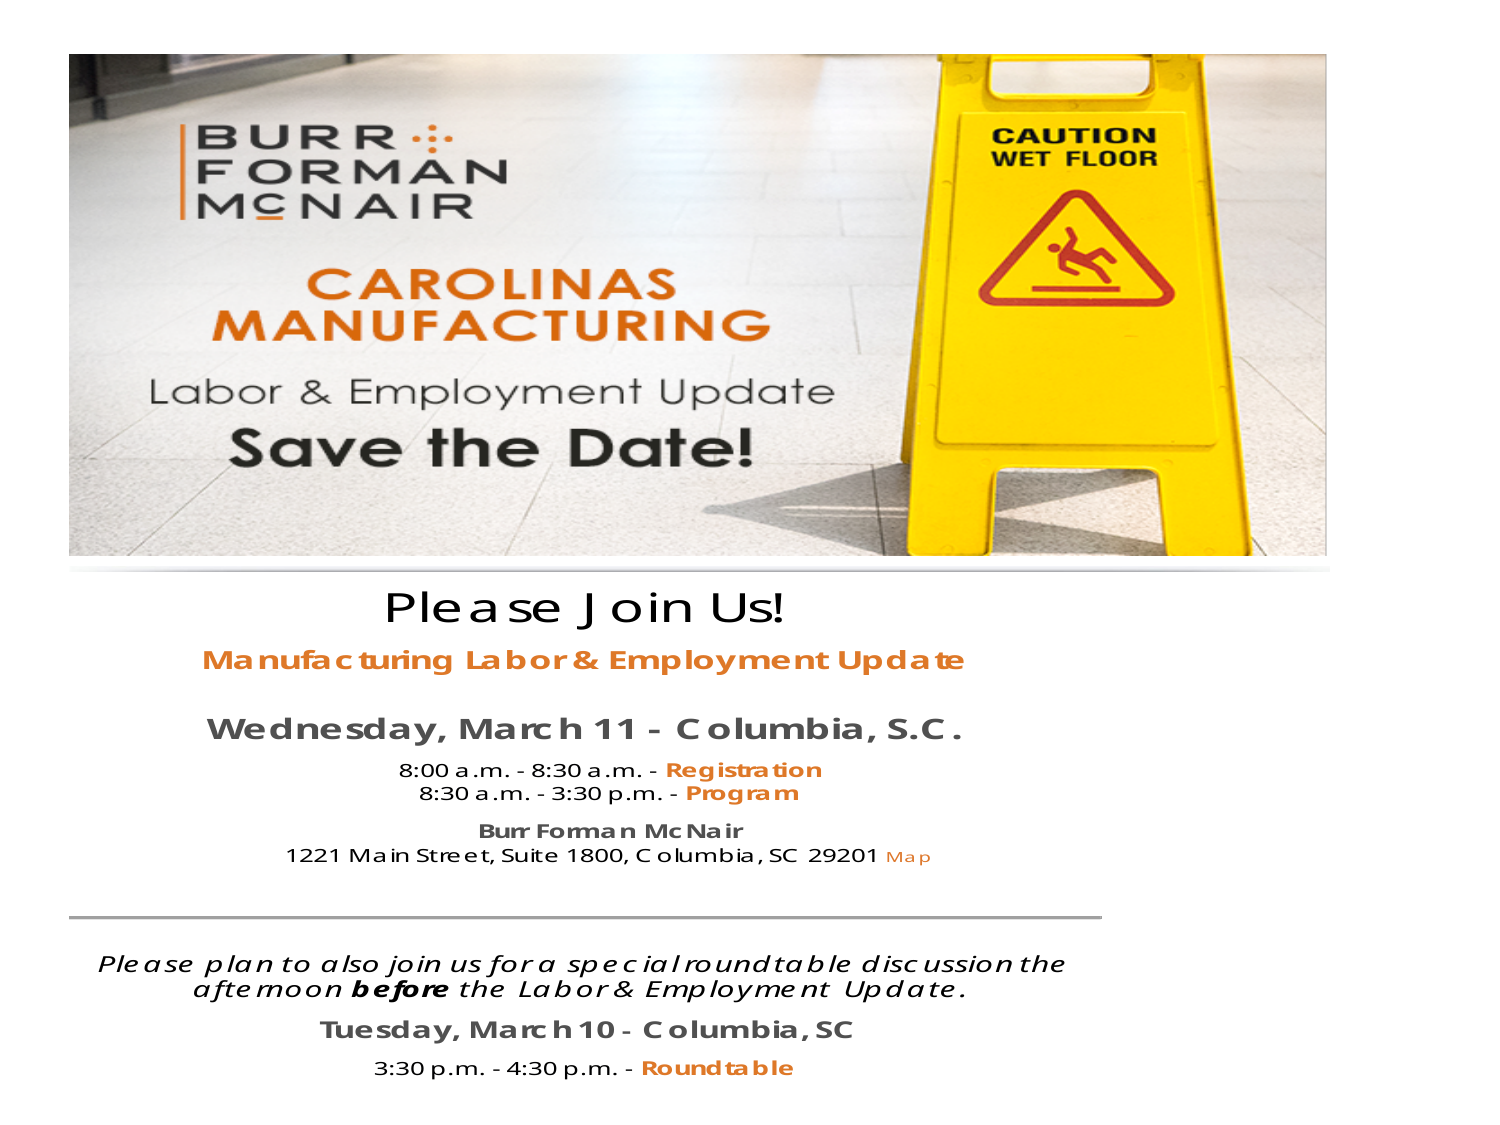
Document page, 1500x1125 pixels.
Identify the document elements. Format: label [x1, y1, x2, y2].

picture [68, 53, 1403, 1093]
